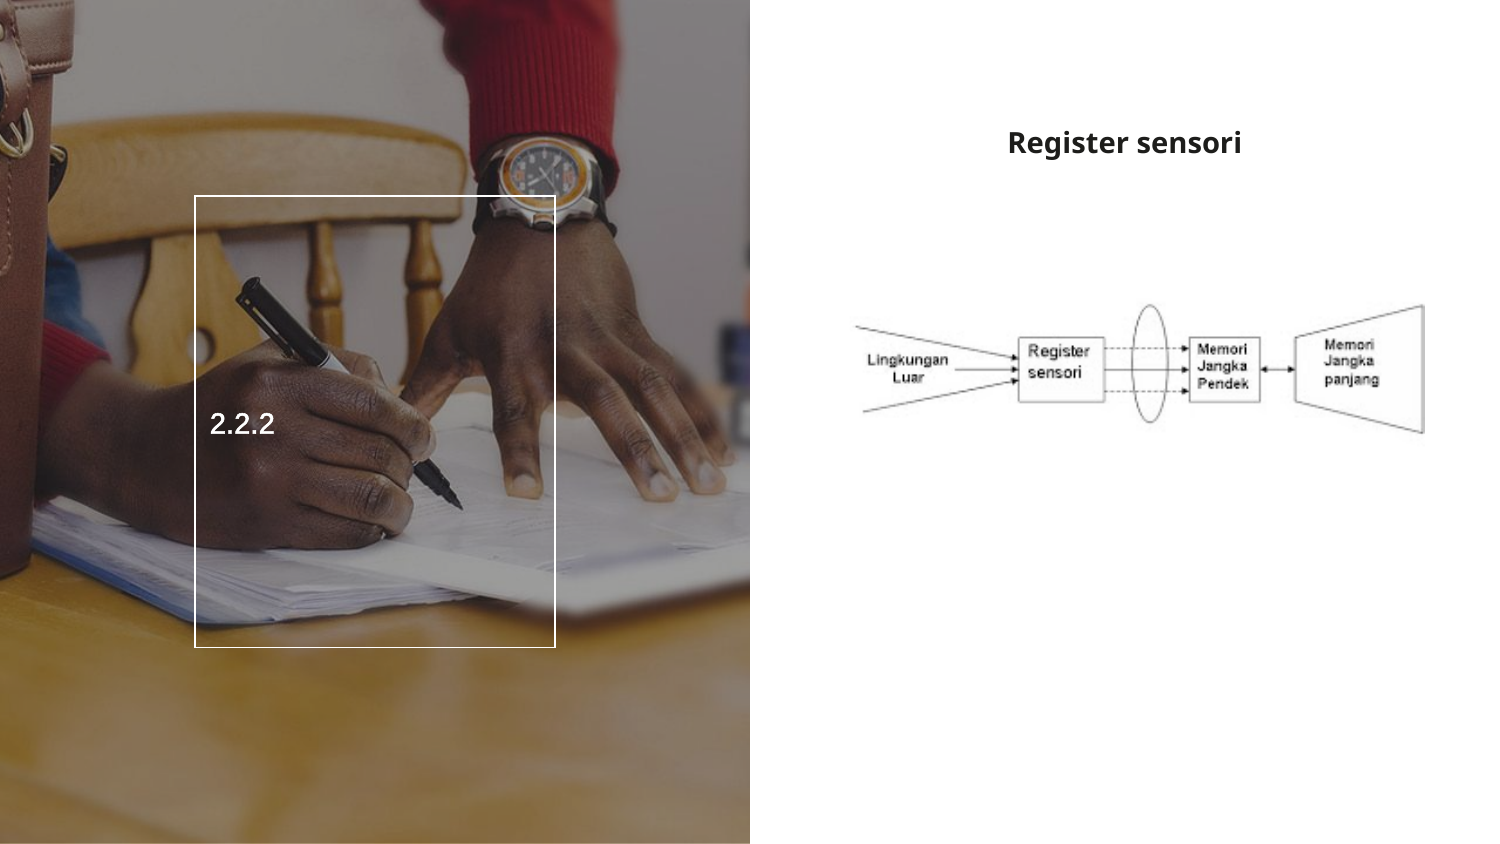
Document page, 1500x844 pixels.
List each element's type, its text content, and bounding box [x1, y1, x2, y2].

title Register sensori [866, 33, 1384, 175]
picture [849, 273, 1426, 487]
picture [0, 0, 751, 844]
